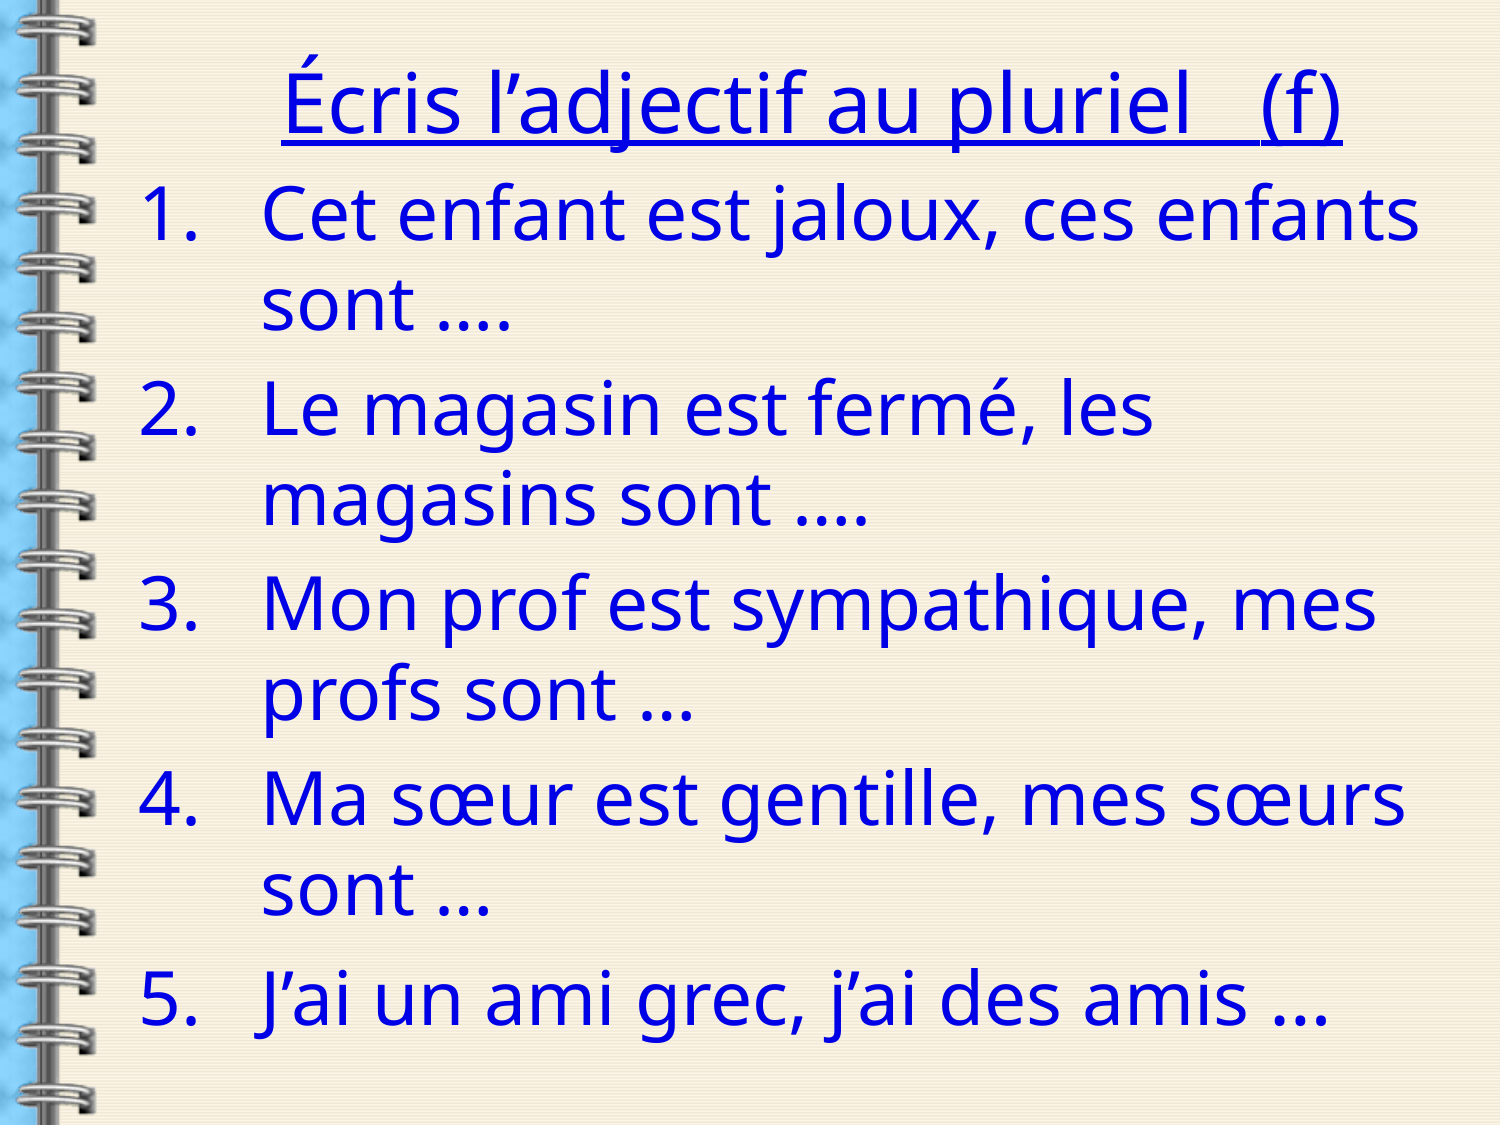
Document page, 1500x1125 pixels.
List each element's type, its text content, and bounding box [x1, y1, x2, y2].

subtitle Écris l’adjectif au pluriel (f) Cet enfant est jaloux, ces enfants sont …. Le magasin est fermé, les magasins sont …. Mon prof est sympathique, mes profs sont … Ma sœur est gentille, mes sœurs sont … J’ai un ami grec, j’ai des amis … [123, 42, 1500, 1059]
picture [0, 0, 1500, 1125]
